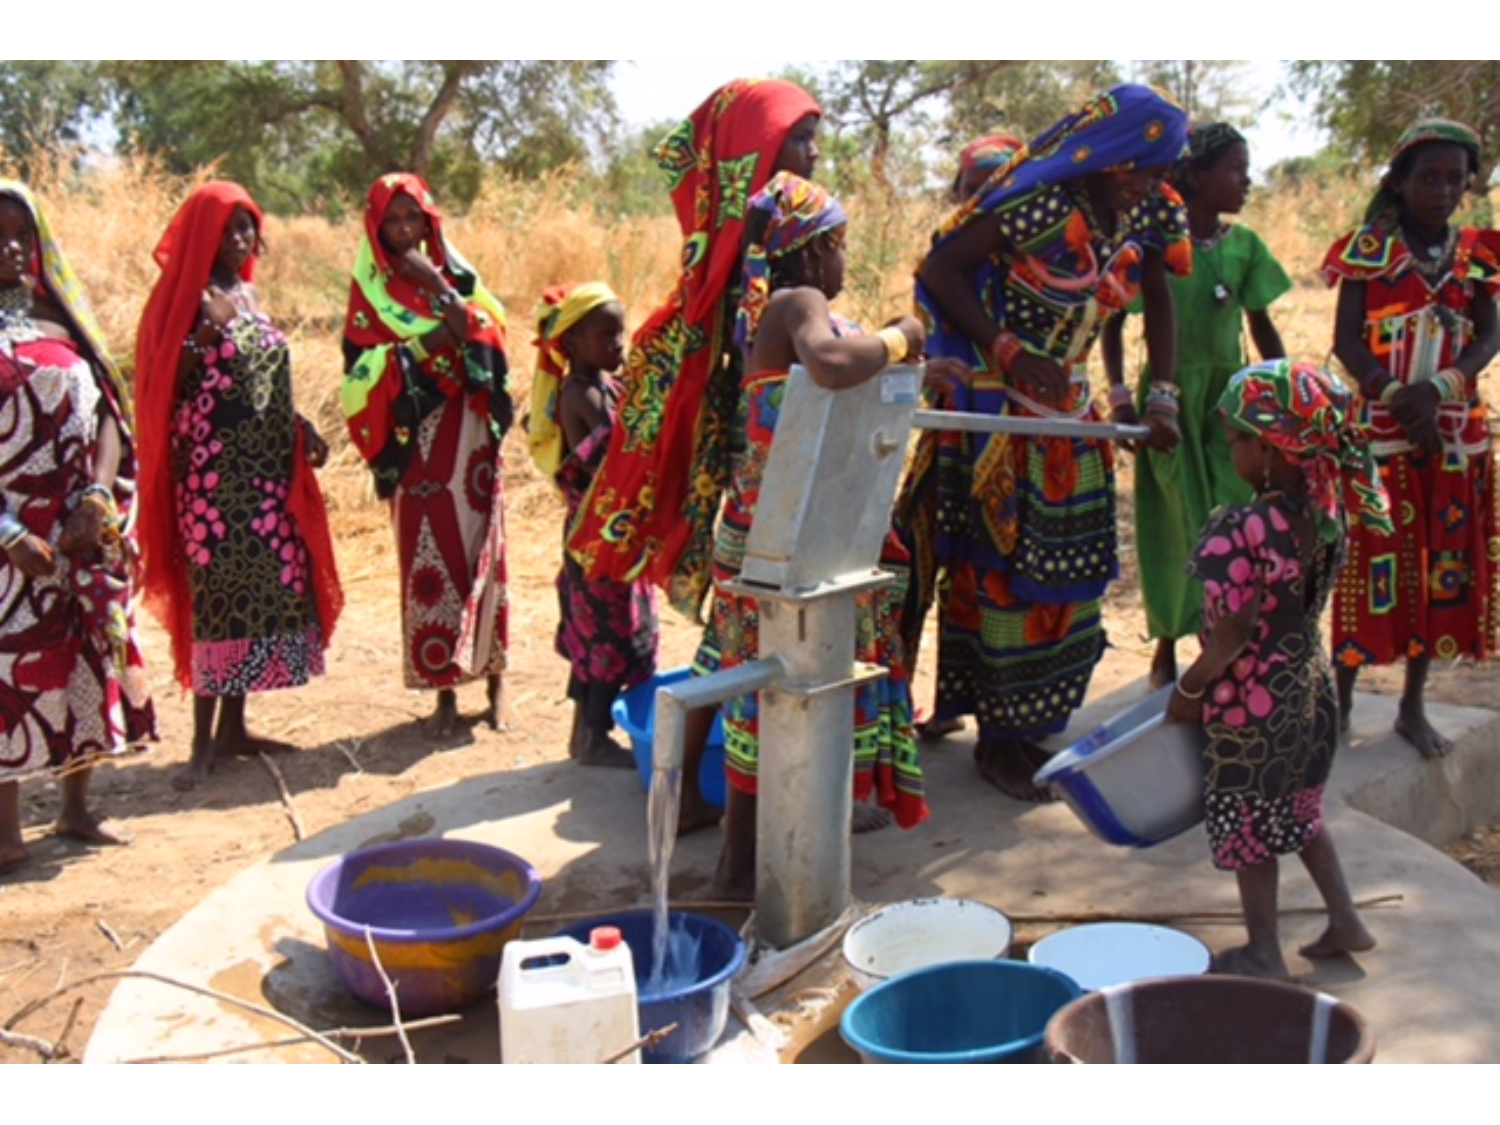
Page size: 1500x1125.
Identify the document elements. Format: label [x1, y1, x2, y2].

picture [0, 60, 1500, 1064]
